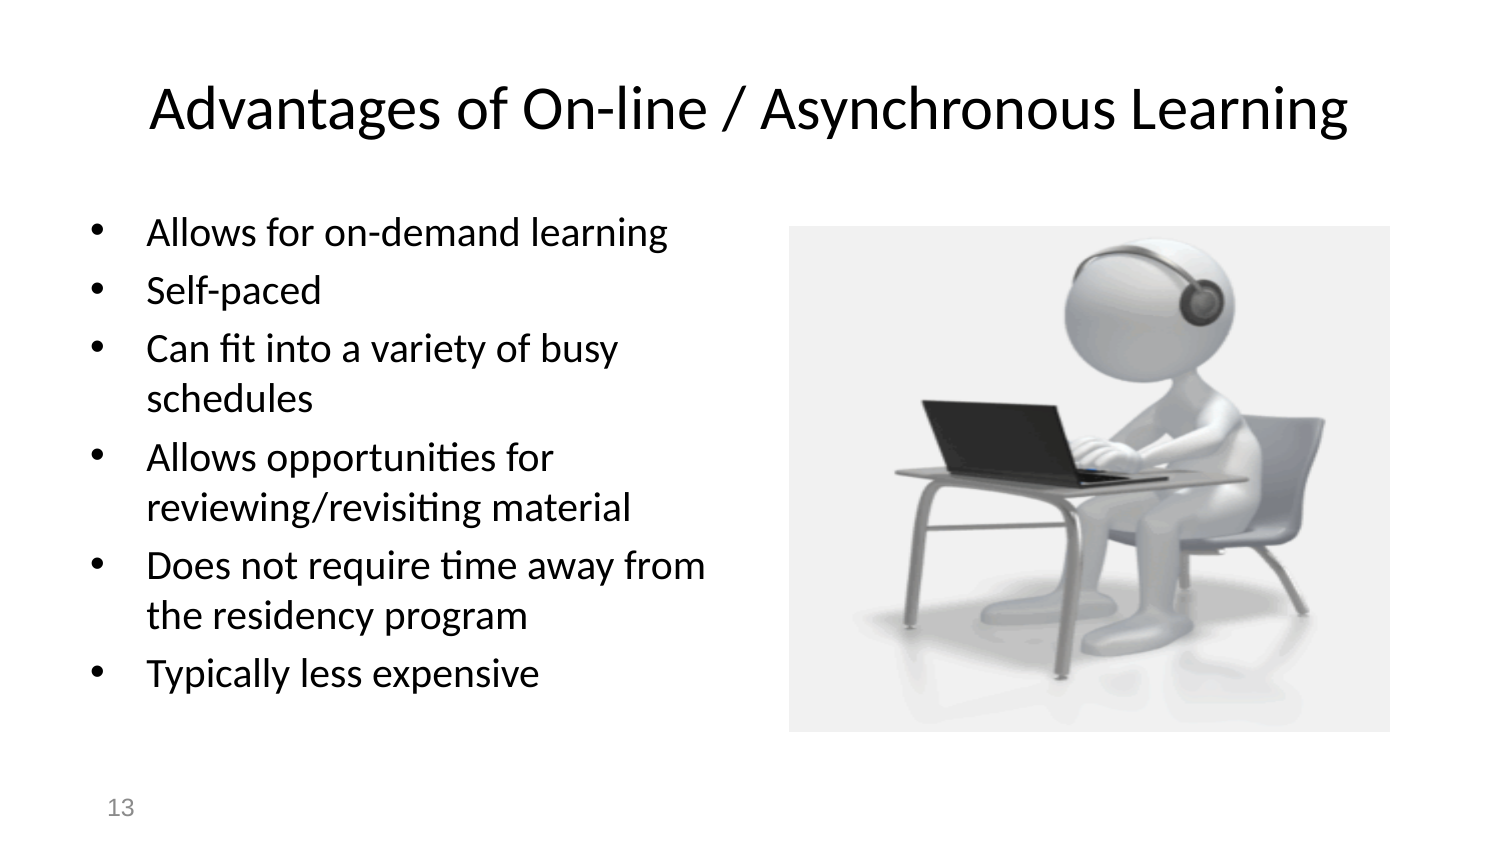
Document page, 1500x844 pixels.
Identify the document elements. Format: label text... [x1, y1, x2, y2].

list Allows for on-demand learning Self-paced Can fit into a variety of busy schedules Allows opportunities for reviewing/revisiting material Does not require time away from the residency program Typically less expensive [75, 196, 738, 754]
title Advantages of On-line / Asynchronous Learning [75, 33, 1425, 175]
slide_number 13 [75, 784, 150, 829]
picture [788, 226, 1390, 732]
